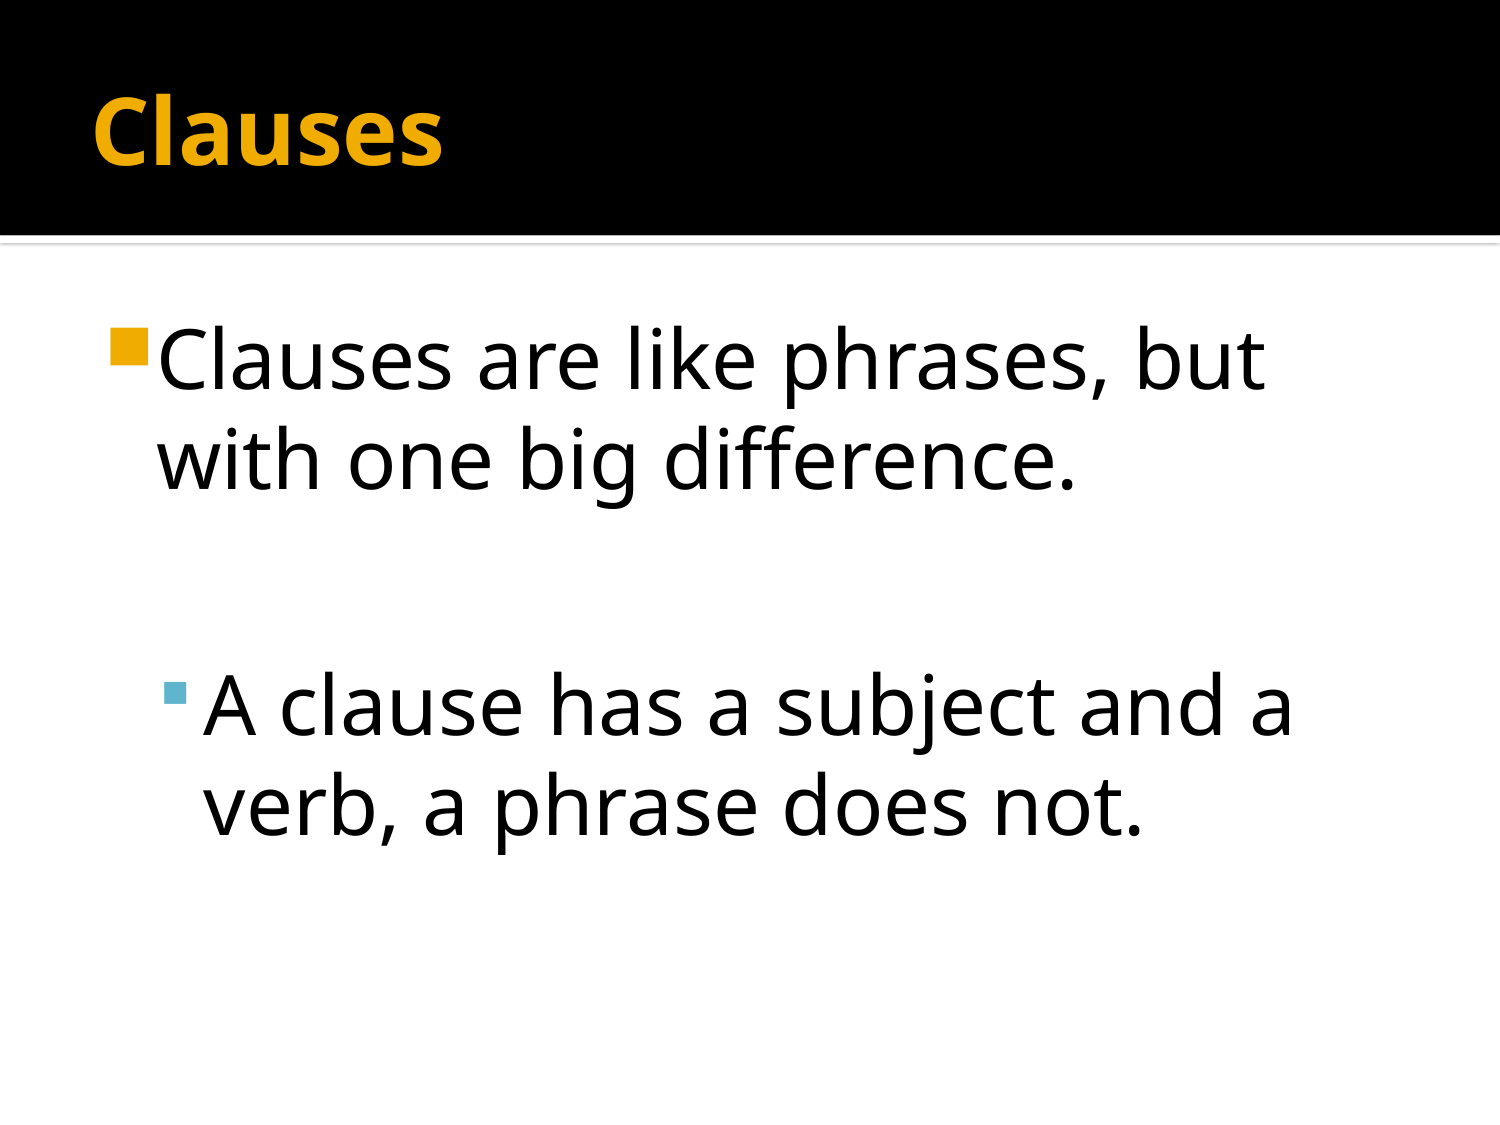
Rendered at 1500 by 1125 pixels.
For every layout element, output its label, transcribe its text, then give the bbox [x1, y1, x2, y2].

title Clauses [75, 25, 1425, 231]
list Clauses are like phrases, but with one big difference. A clause has a subject and a verb, a phrase does not. [75, 291, 1425, 1050]
